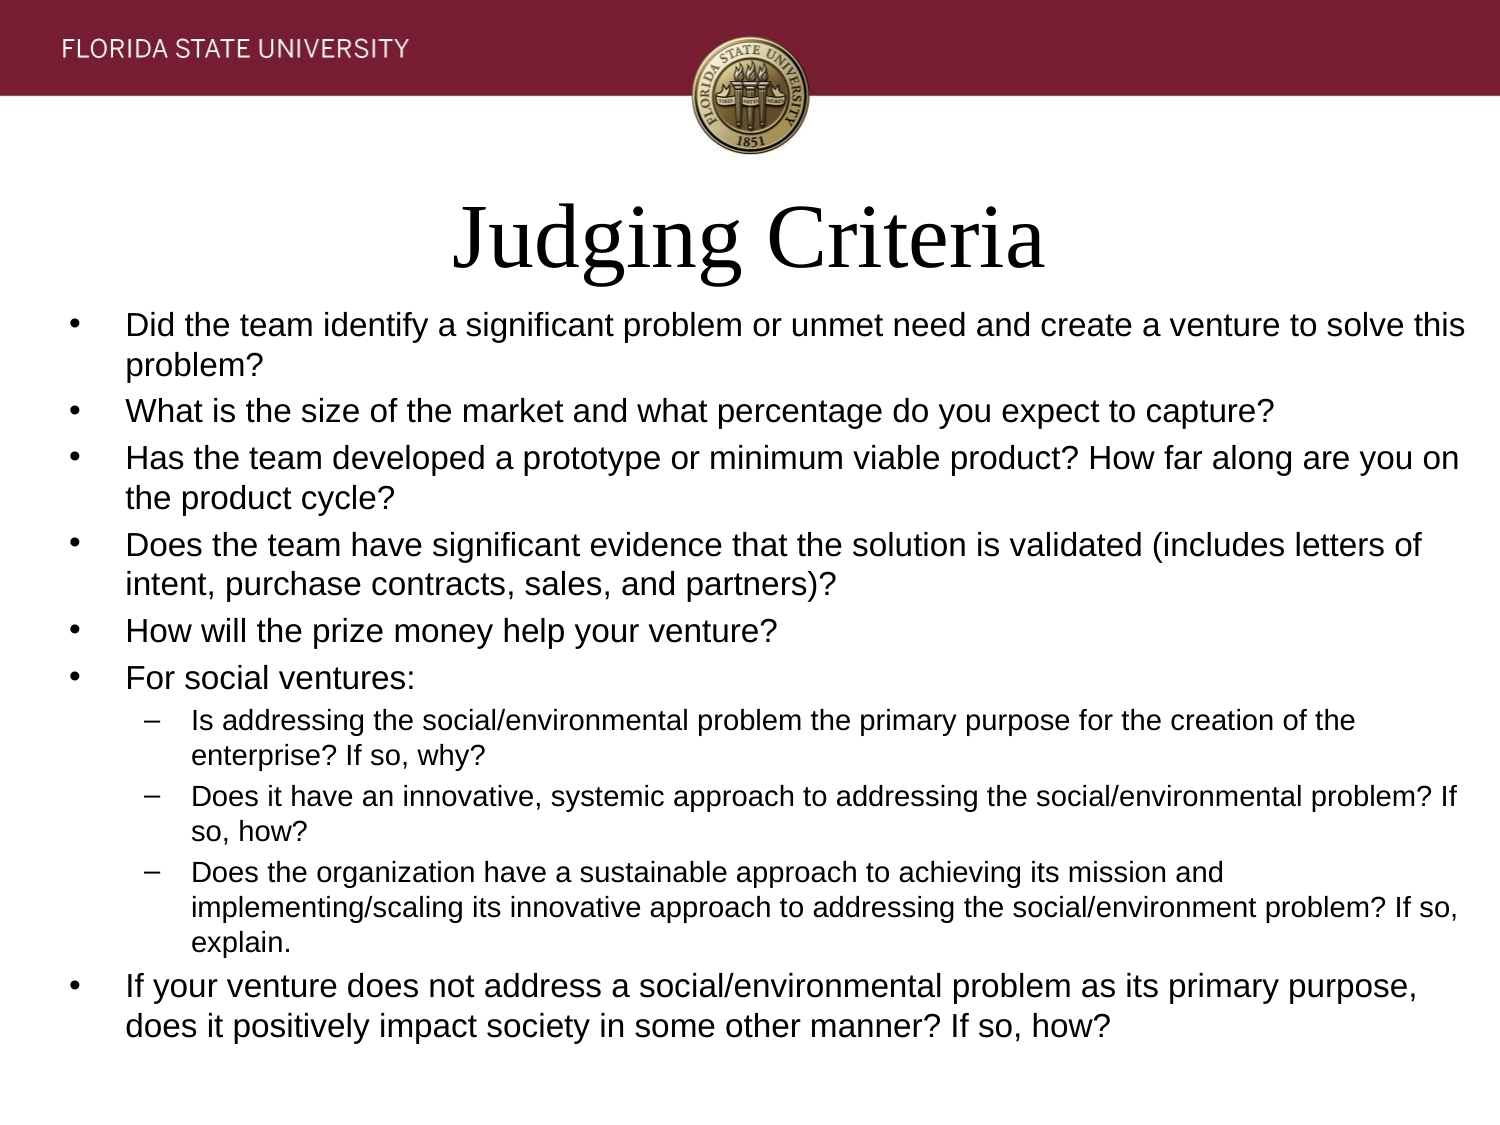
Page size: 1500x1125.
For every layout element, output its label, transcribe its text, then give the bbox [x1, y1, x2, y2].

list Did the team identify a significant problem or unmet need and create a venture to solve this problem? What is the size of the market and what percentage do you expect to capture? Has the team developed a prototype or minimum viable product? How far along are you on the product cycle? Does the team have significant evidence that the solution is validated (includes letters of intent, purchase contracts, sales, and partners)? How will the prize money help your venture? For social ventures: Is addressing the social/environmental problem the primary purpose for the creation of the enterprise? If so, why? Does it have an innovative, systemic approach to addressing the social/environmental problem? If so, how? Does the organization have a sustainable approach to achieving its mission and implementing/scaling its innovative approach to addressing the social/environment problem? If so, explain. If your venture does not address a social/environmental problem as its primary purpose, does it positively impact society in some other manner? If so, how? [54, 295, 1500, 986]
picture [0, 0, 1500, 1125]
title Judging Criteria [75, 150, 1425, 295]
